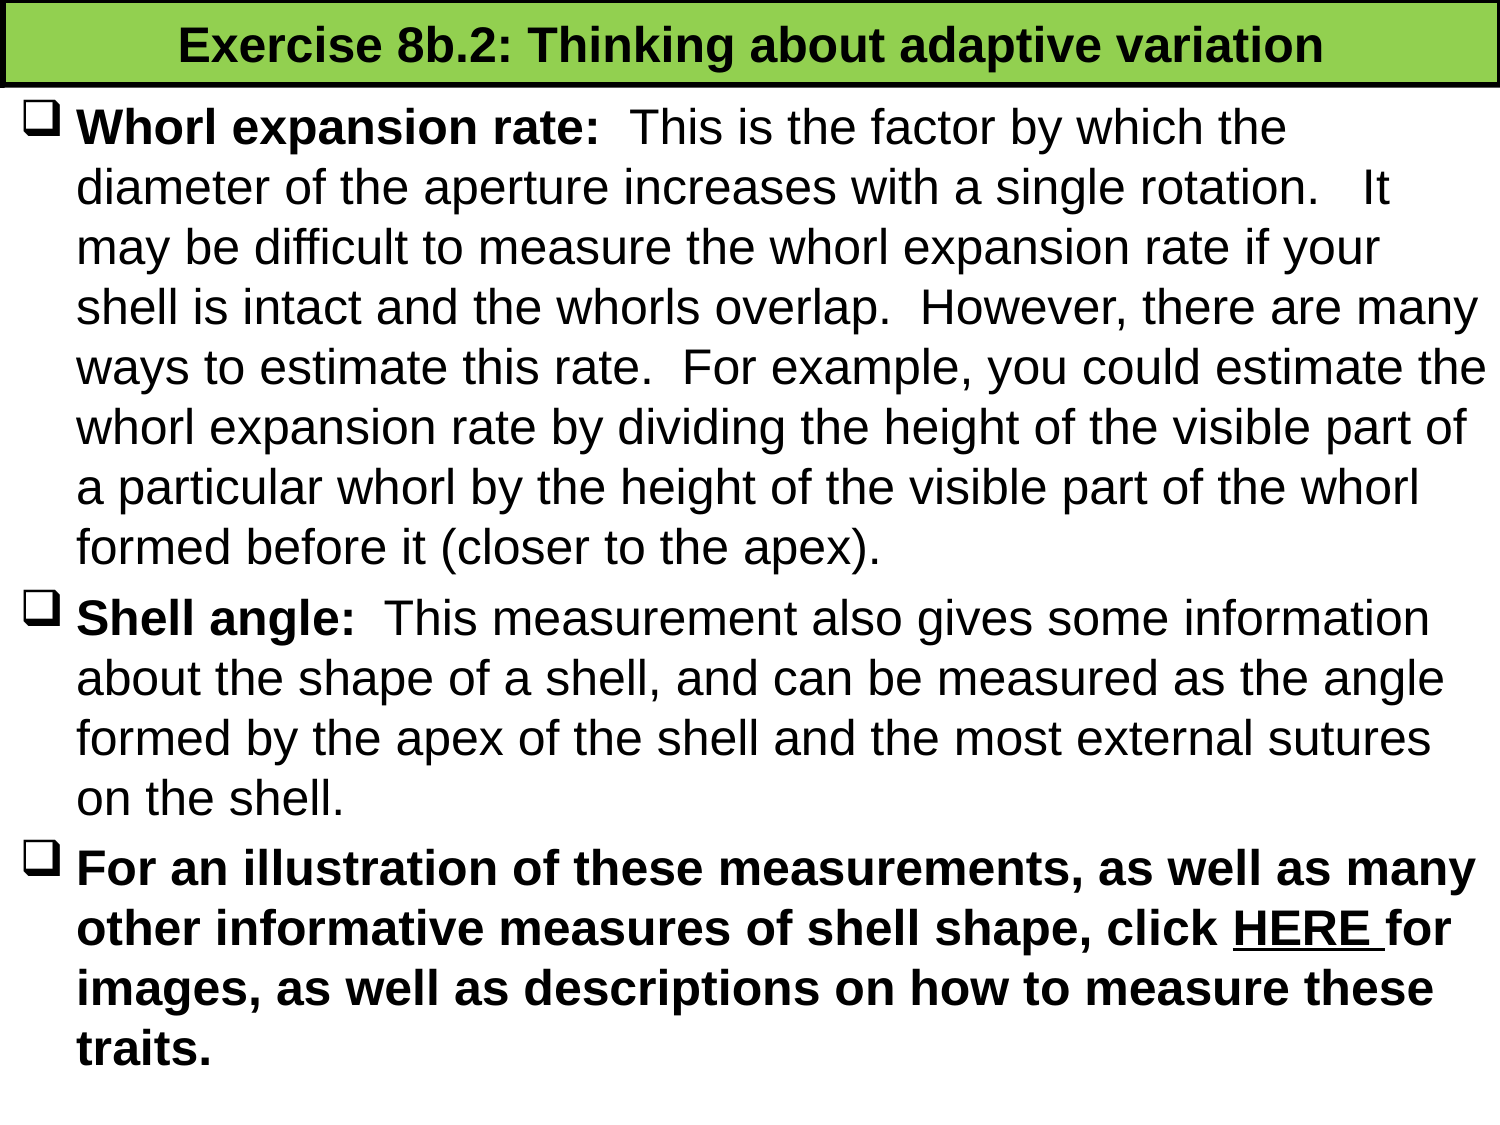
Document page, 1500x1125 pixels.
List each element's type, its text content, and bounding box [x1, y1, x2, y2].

title Exercise 8b.2: Thinking about adaptive variation [3, 0, 1500, 86]
list Whorl expansion rate: This is the factor by which the diameter of the aperture increases with a single rotation. It may be difficult to measure the whorl expansion rate if your shell is intact and the whorls overlap. However, there are many ways to estimate this rate. For example, you could estimate the whorl expansion rate by dividing the height of the visible part of a particular whorl by the height of the visible part of the whorl formed before it (closer to the apex). Shell angle: This measurement also gives some information about the shape of a shell, and can be measured as the angle formed by the apex of the shell and the most external sutures on the shell. For an illustration of these measurements, as well as many other informative measures of shell shape, click HERE for images, as well as descriptions on how to measure these traits. [4, 87, 1500, 1125]
